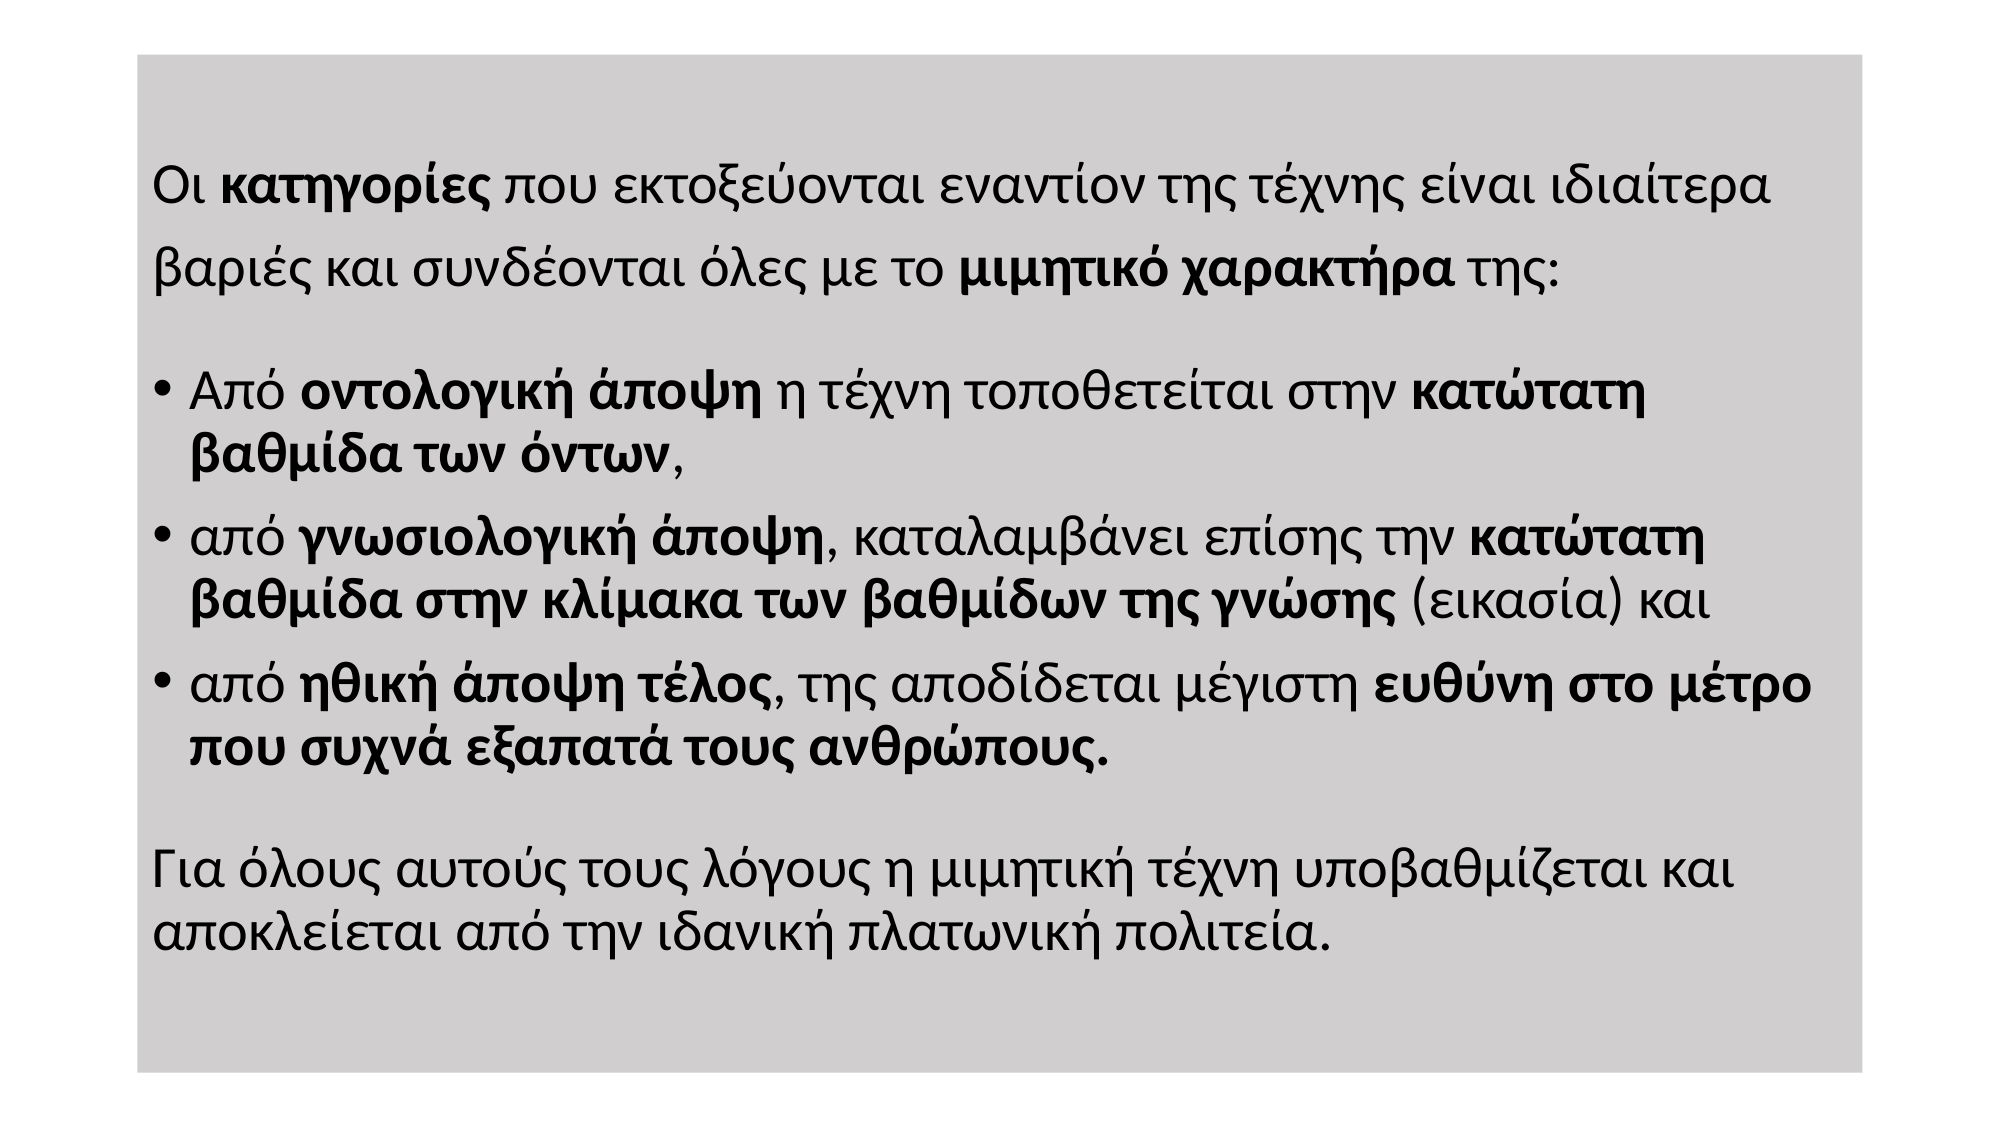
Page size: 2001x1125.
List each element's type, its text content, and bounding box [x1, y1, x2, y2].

list Οι κατηγορίες που εκτοξεύονται εναντίον της τέχνης είναι ιδιαίτερα βαριές και συνδέονται όλες με το μιμητικό χαρακτήρα της: Από οντολογική άποψη η τέχνη τοποθετείται στην κατώτατη βαθμίδα των όντων, από γνωσιολογική άποψη, καταλαμβάνει επίσης την κατώτατη βαθμίδα στην κλίμακα των βαθμίδων της γνώσης (εικασία) και από ηθική άποψη τέλος, της αποδίδεται μέγιστη ευθύνη στο μέτρο που συχνά εξαπατά τους ανθρώπους. Για όλους αυτούς τους λόγους η μιμητική τέχνη υποβαθμίζεται και αποκλείεται από την ιδανική πλατωνική πολιτεία. [137, 54, 1863, 1073]
